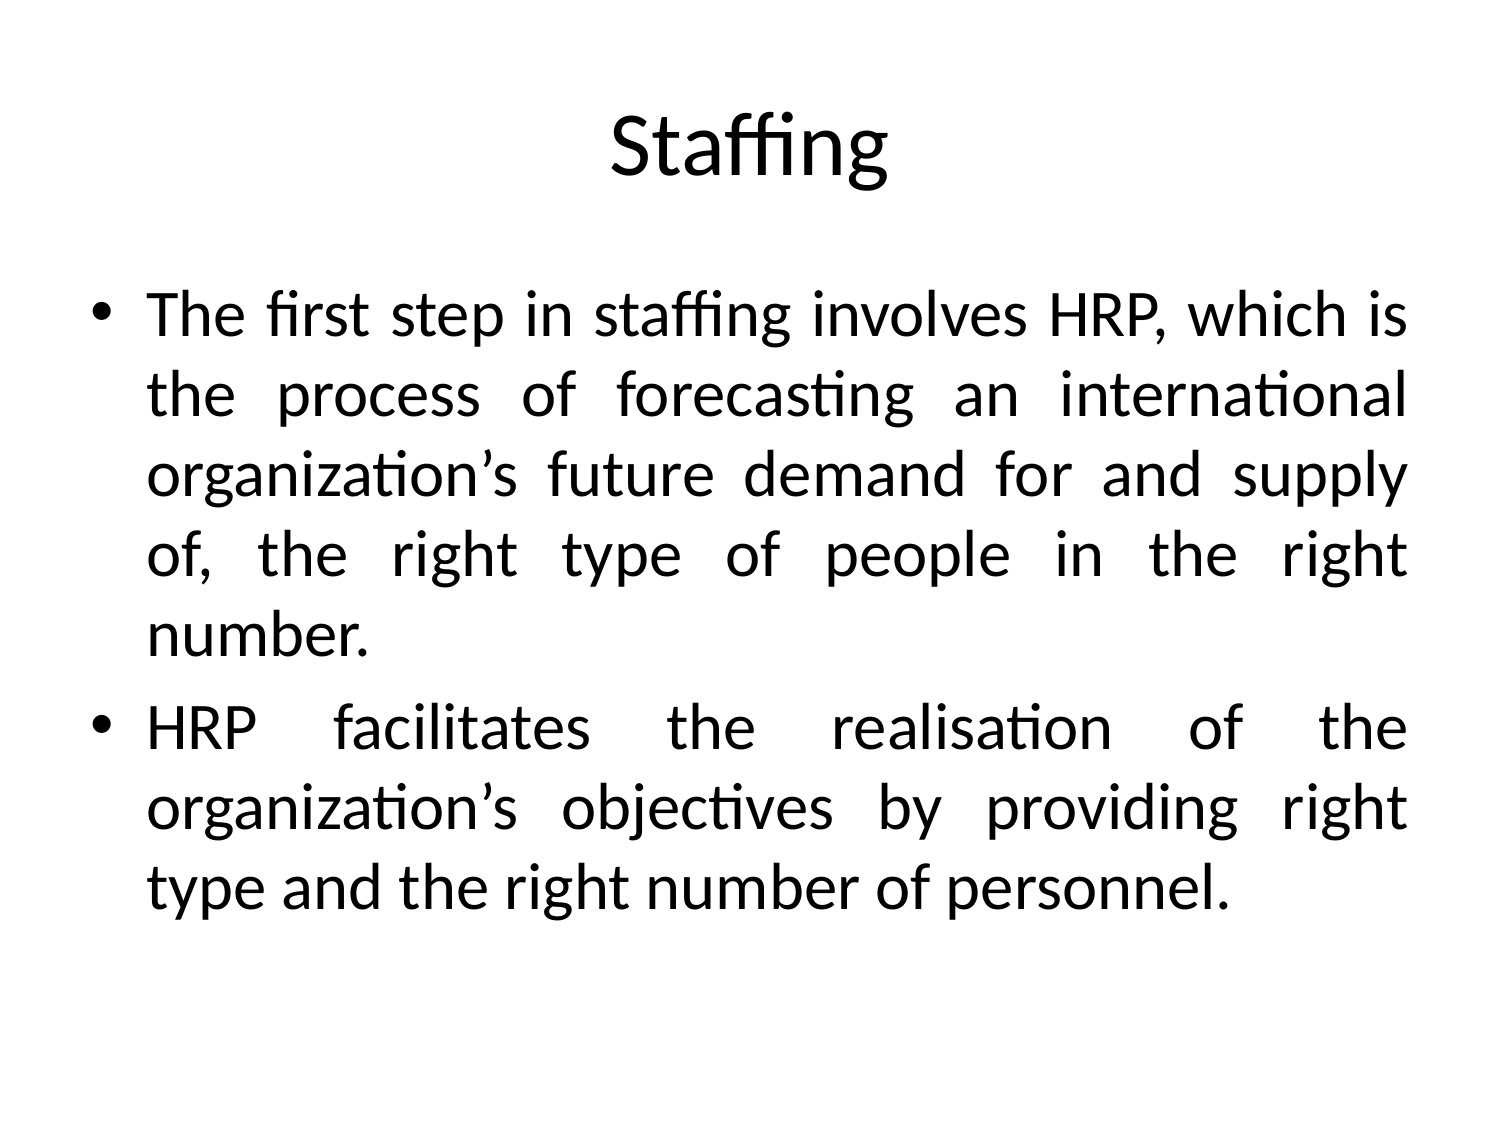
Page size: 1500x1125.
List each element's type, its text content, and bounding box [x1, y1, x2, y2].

title Staffing [75, 45, 1425, 233]
list The first step in staffing involves HRP, which is the process of forecasting an international organization’s future demand for and supply of, the right type of people in the right number. HRP facilitates the realisation of the organization’s objectives by providing right type and the right number of personnel. [75, 262, 1425, 1005]
